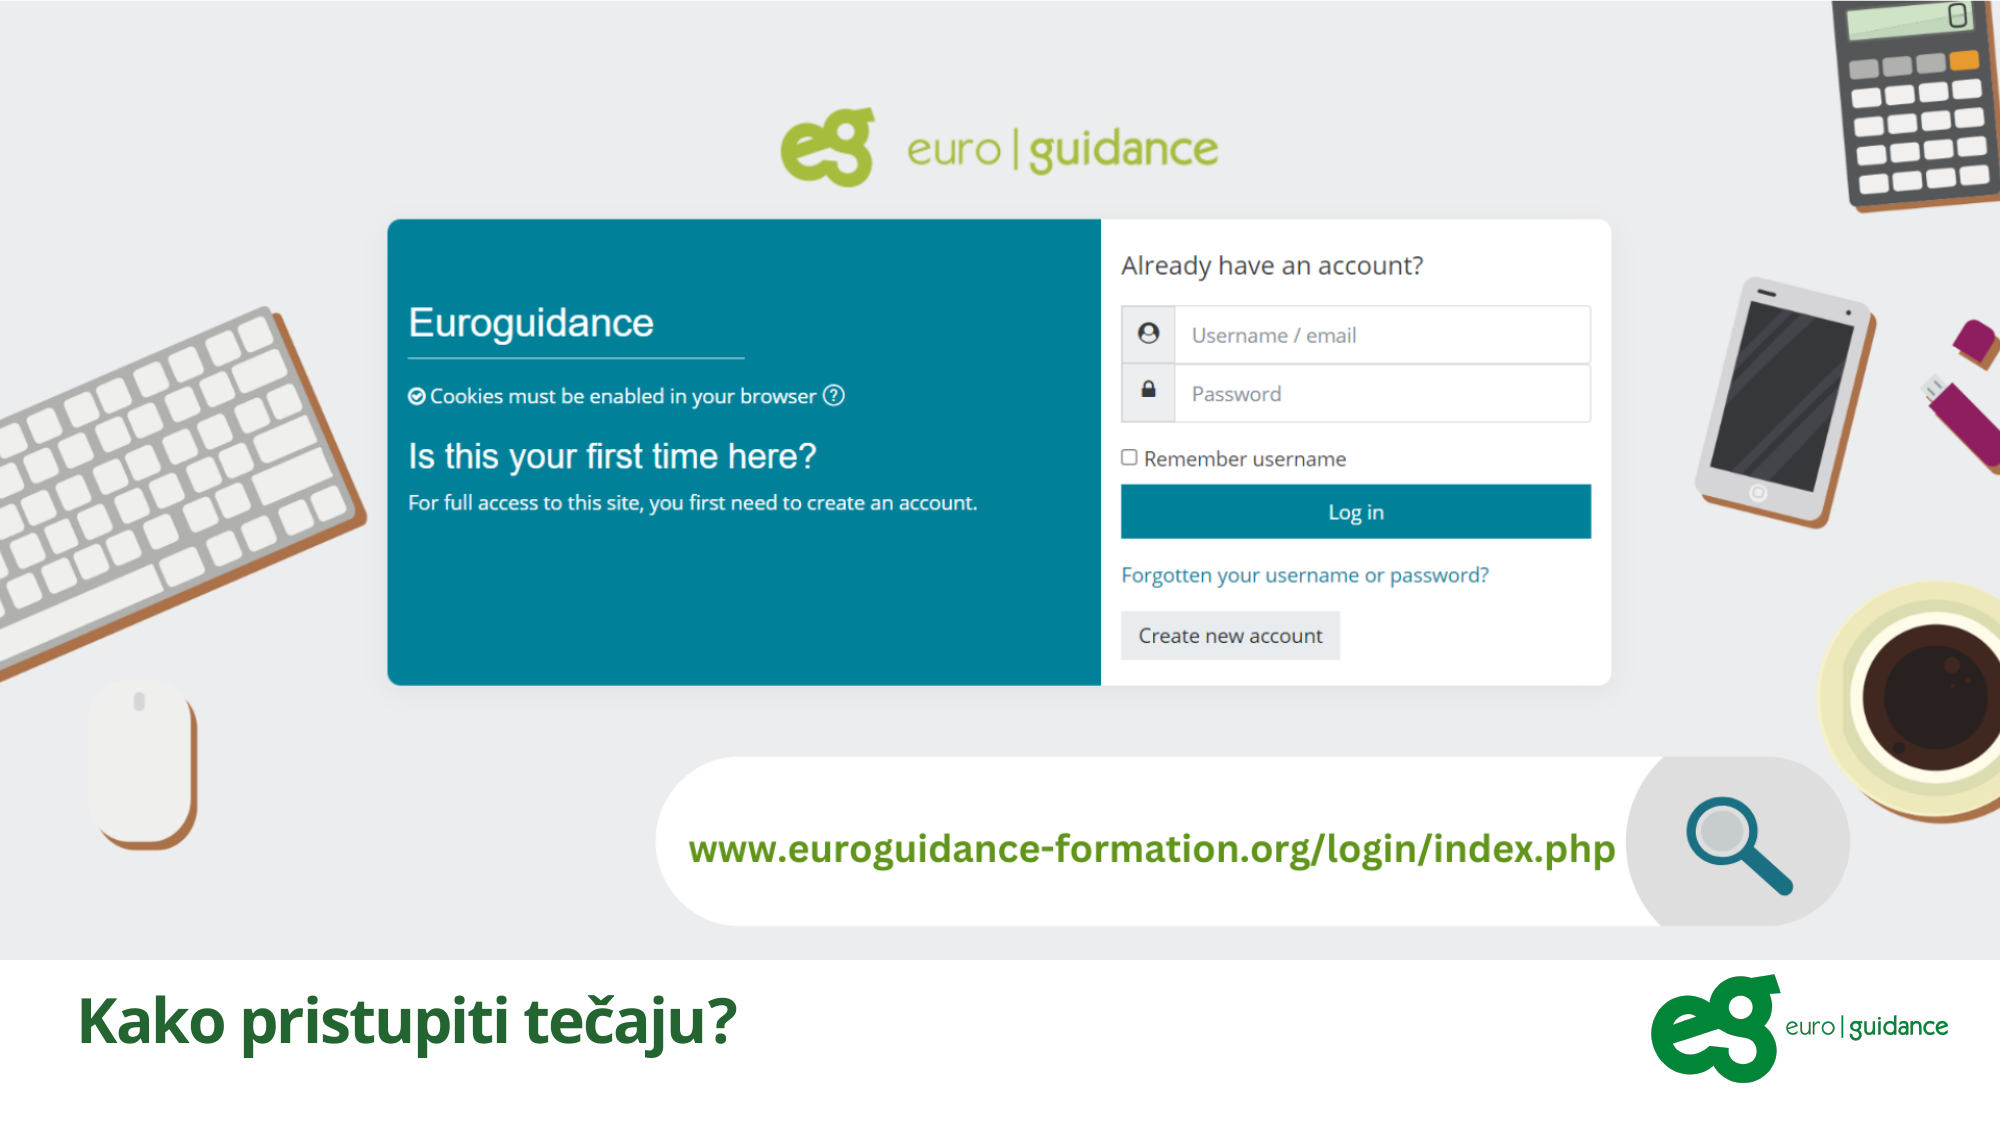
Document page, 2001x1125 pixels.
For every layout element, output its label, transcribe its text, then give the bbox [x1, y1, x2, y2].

picture [0, 0, 2000, 960]
text_box Kako pristupiti tečaju? [62, 982, 1611, 1093]
